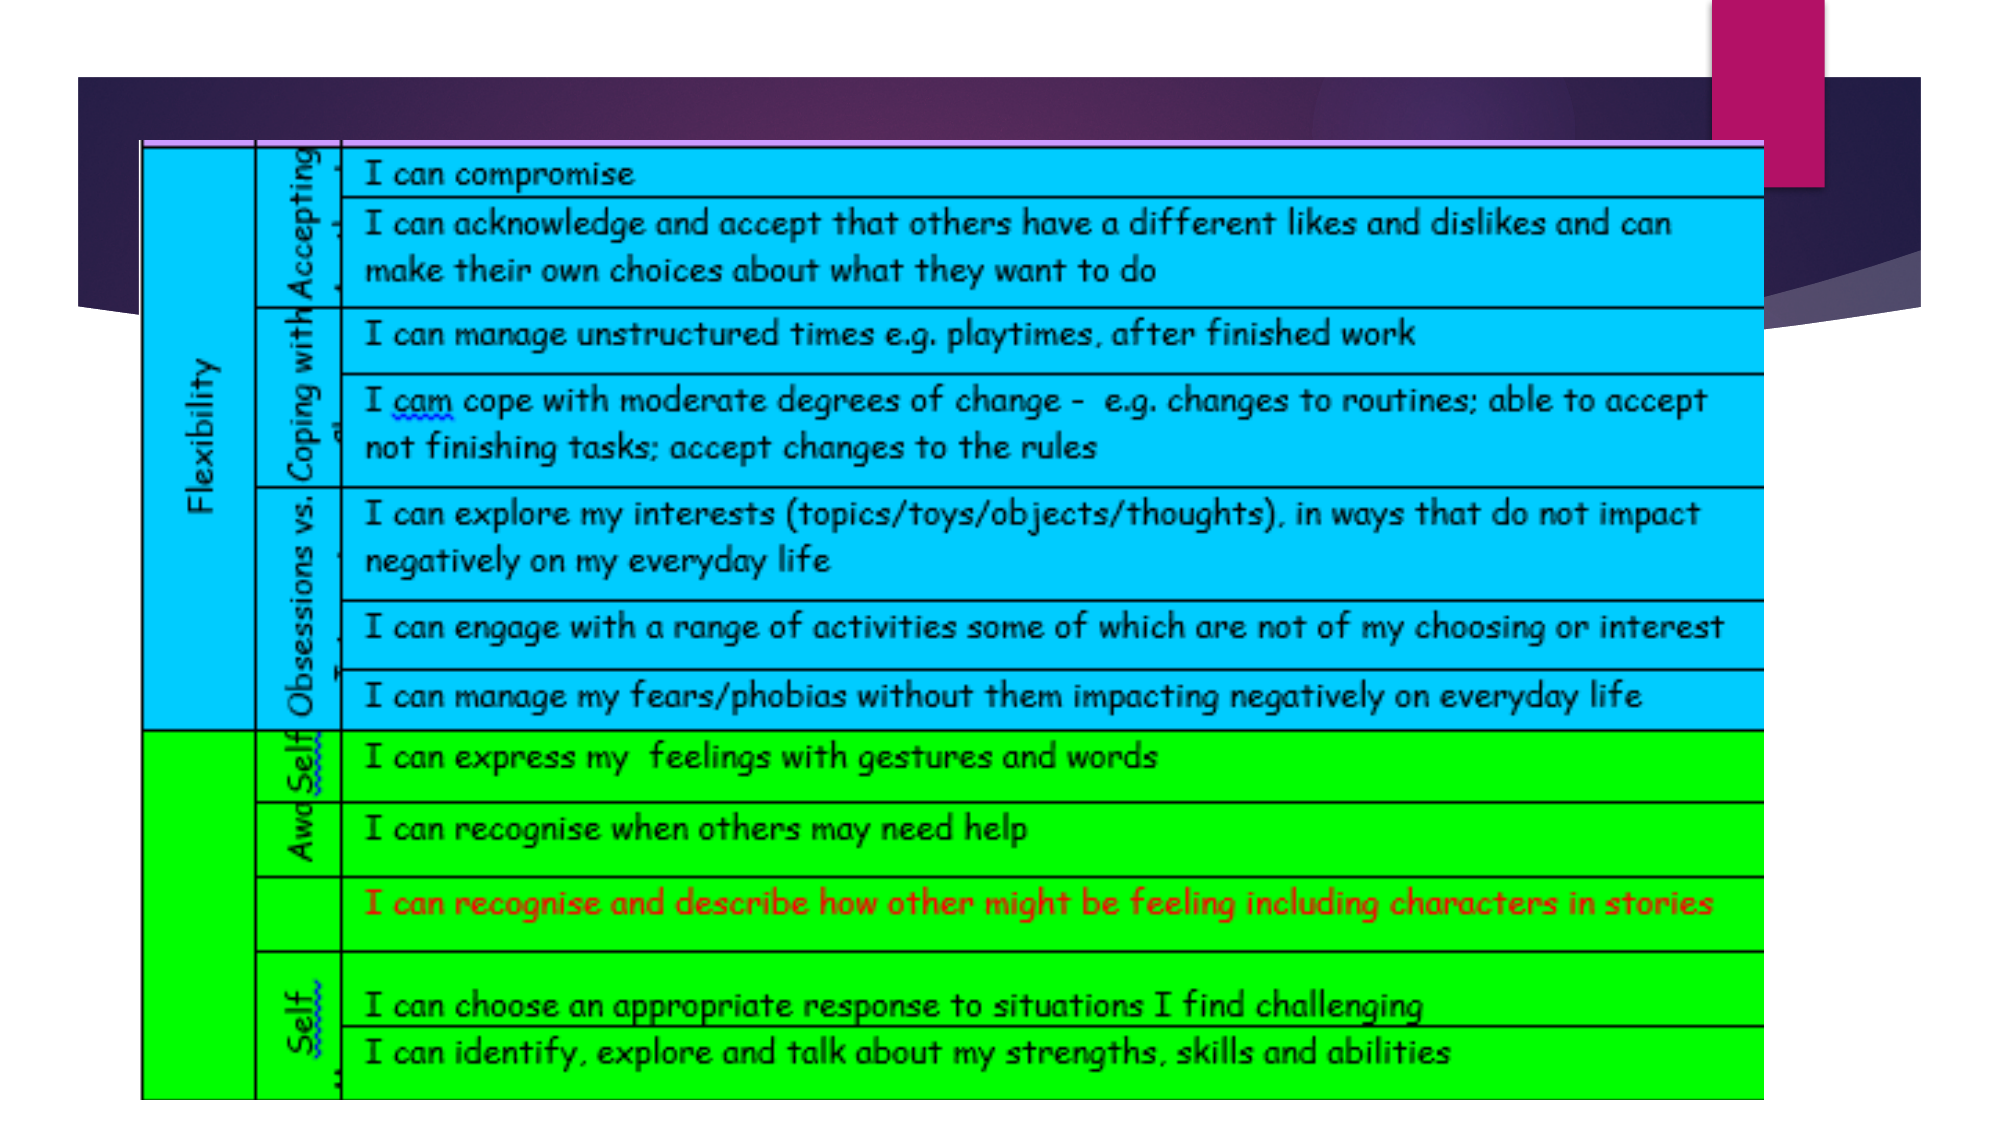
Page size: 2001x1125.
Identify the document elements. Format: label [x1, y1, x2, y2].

picture [138, 139, 1765, 1100]
picture [392, 414, 453, 420]
